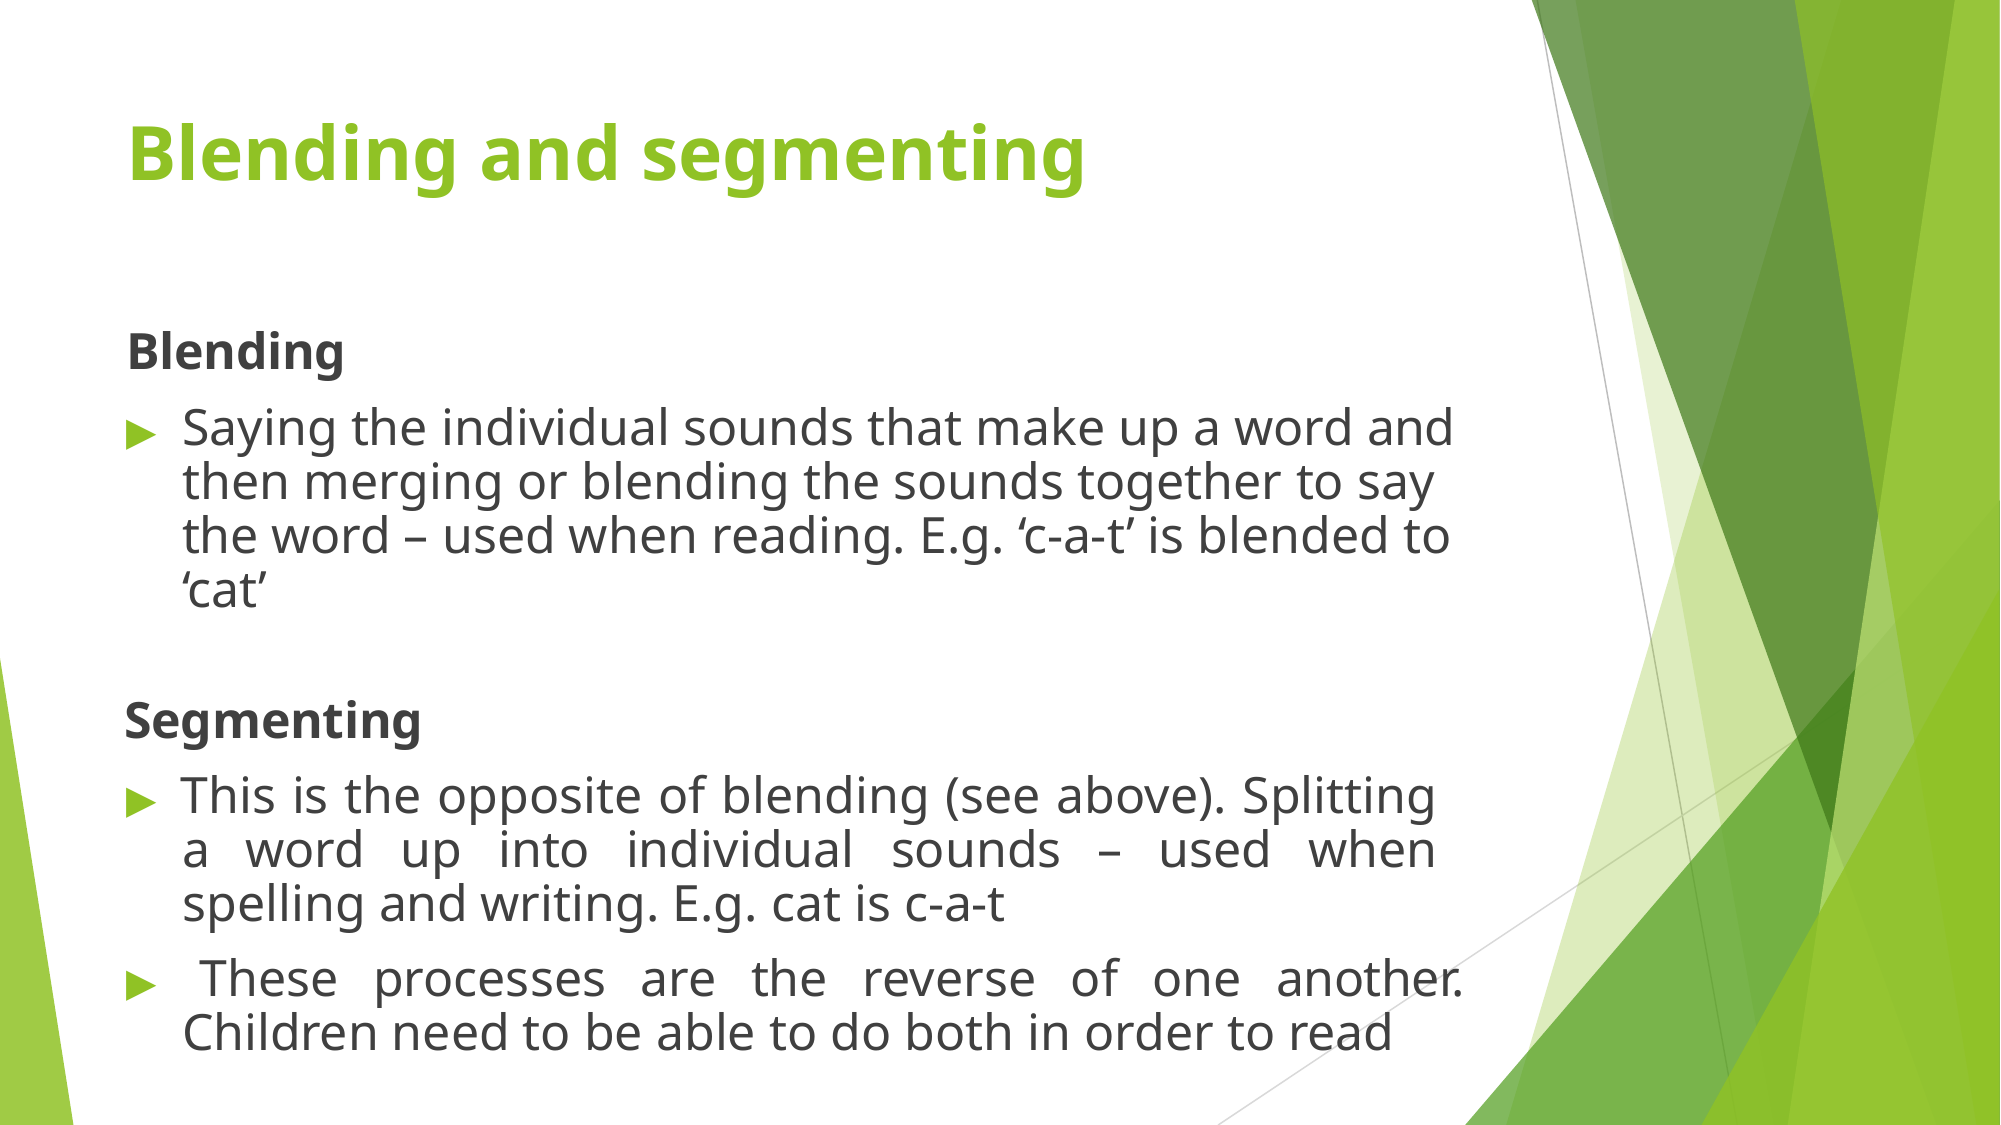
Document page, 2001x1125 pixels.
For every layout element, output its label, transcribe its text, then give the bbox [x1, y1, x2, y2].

title Blending and segmenting [124, 103, 1227, 294]
text_box Blending ▶ Saying the individual sounds that make up a word and then merging or blending the sounds together to say the word – used when reading. E.g. ‘c-a-t’ is blended to ‘cat’ Segmenting ▶ This is the opposite of blending (see above). Splitting a word up into individual sounds – used when spelling and writing. E.g. cat is c-a-t ▶ These processes are the reverse of one another. Children need to be able to do both in order to read [124, 302, 1475, 1061]
